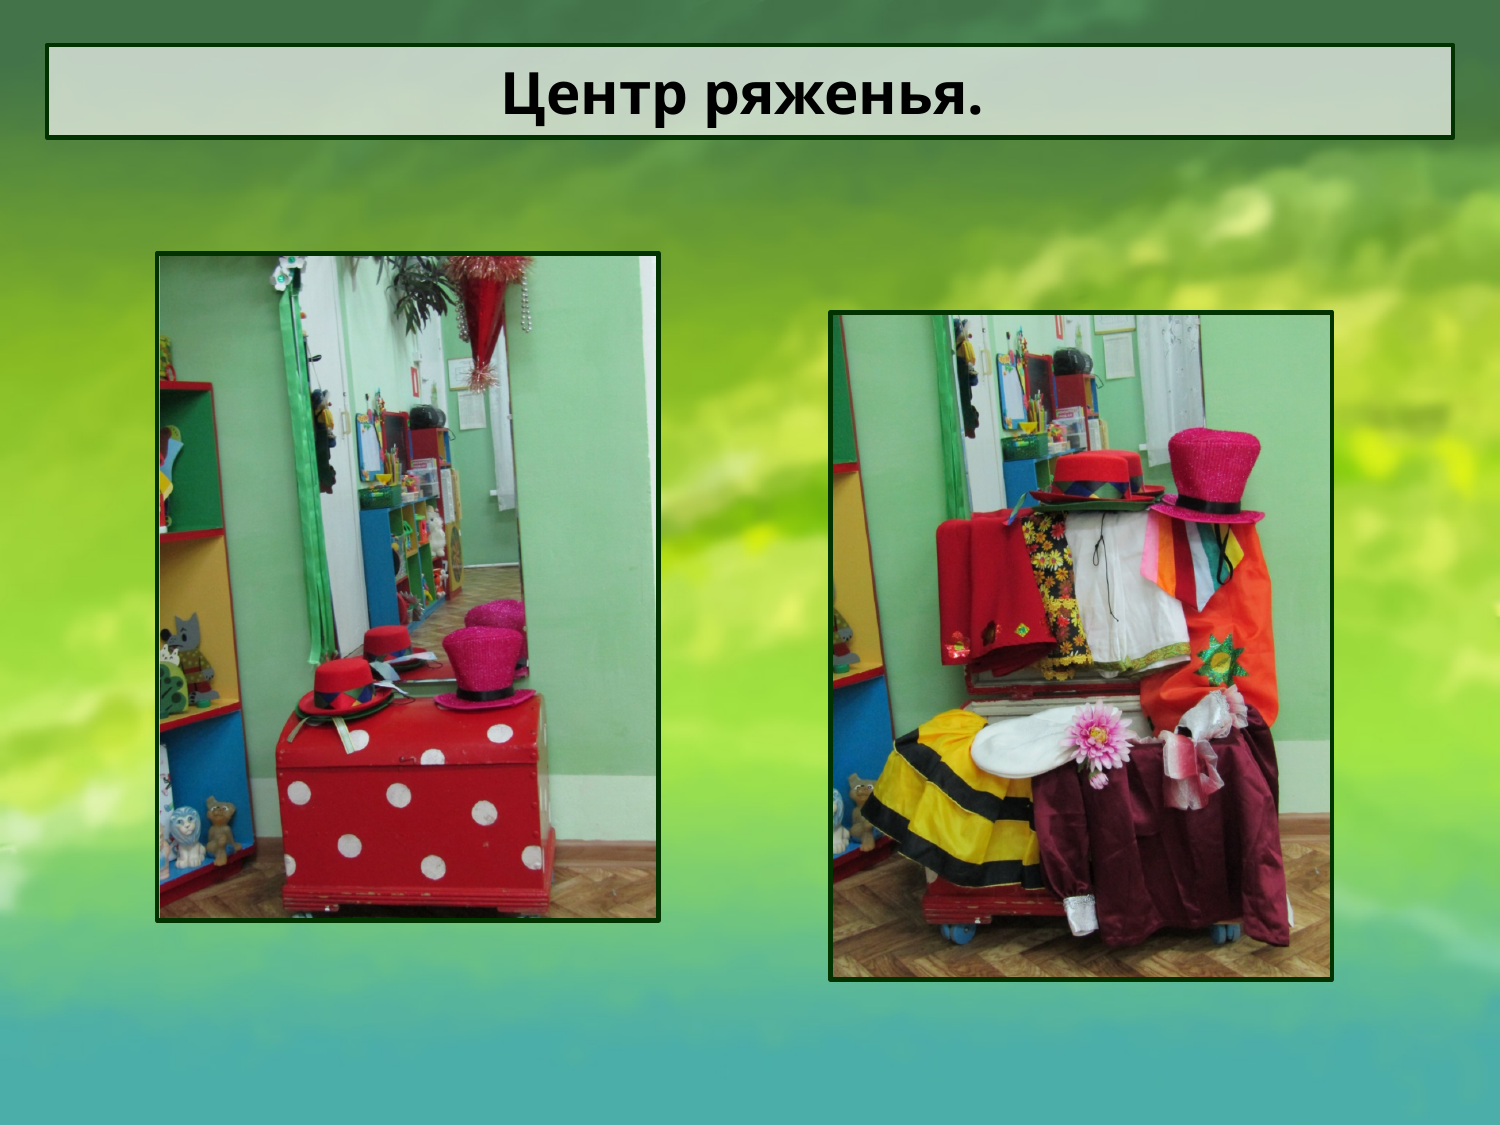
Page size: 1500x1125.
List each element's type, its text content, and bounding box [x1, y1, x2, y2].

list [76, 337, 740, 836]
title Центр ряженья. [45, 43, 1455, 140]
picture [0, 0, 1500, 1125]
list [749, 396, 1413, 895]
